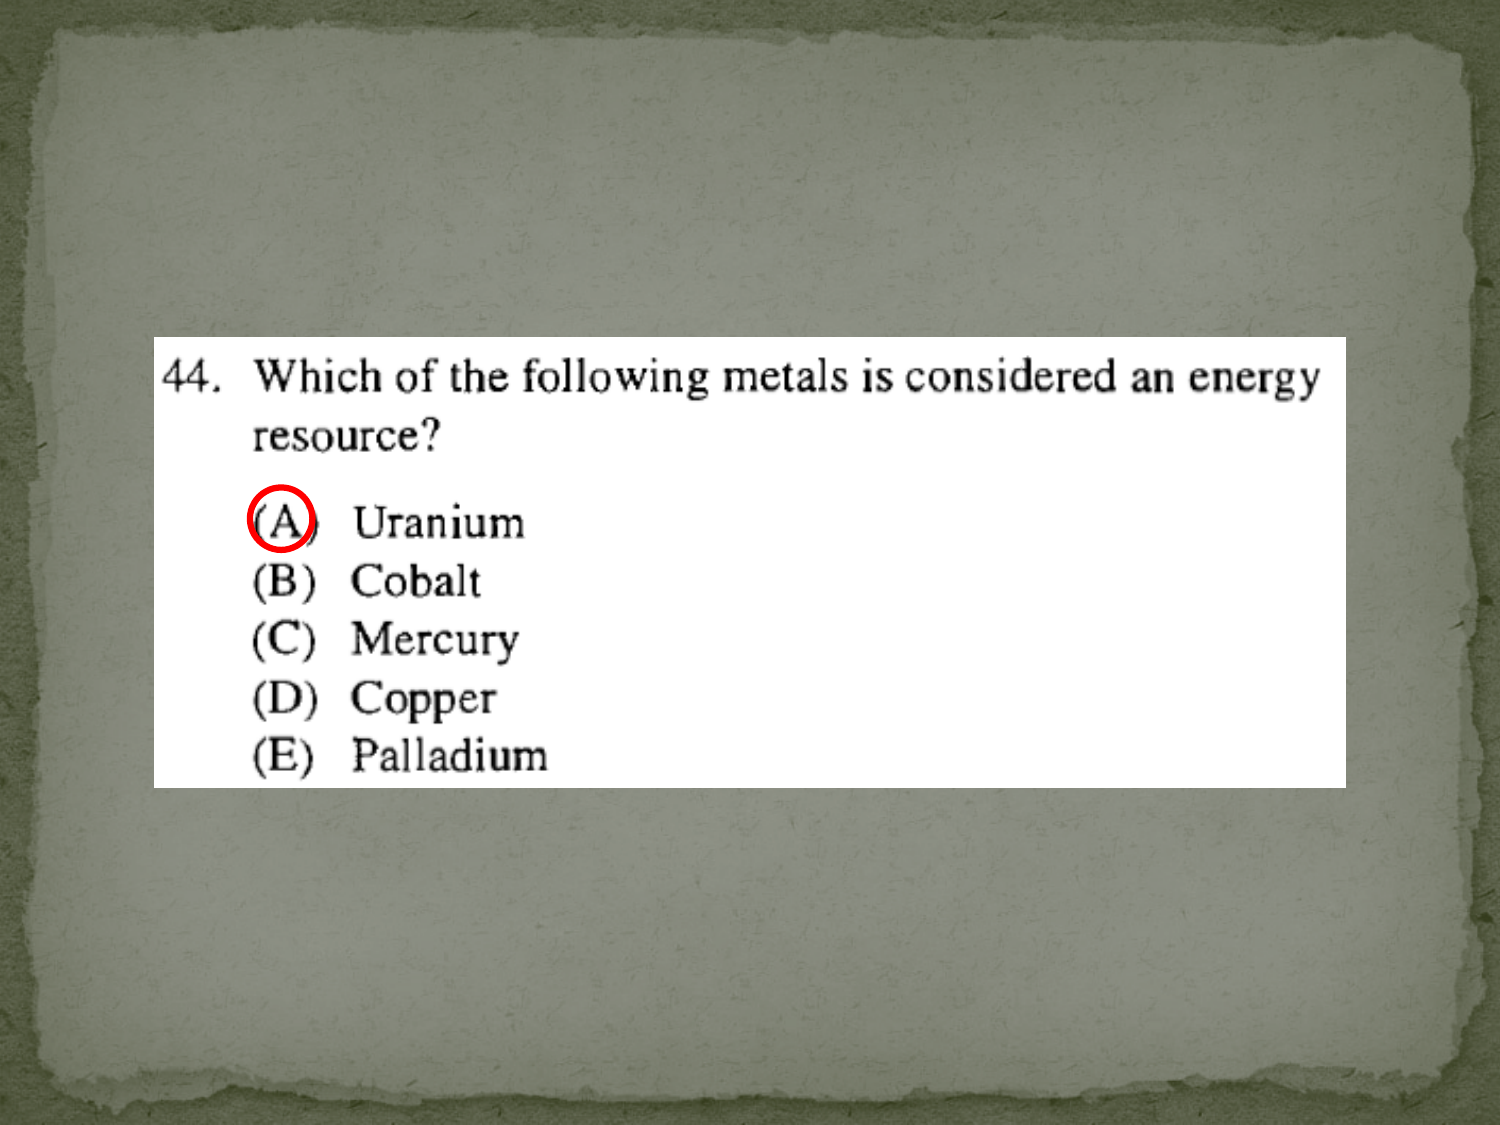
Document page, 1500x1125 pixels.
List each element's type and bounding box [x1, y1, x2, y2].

picture [154, 337, 1347, 789]
